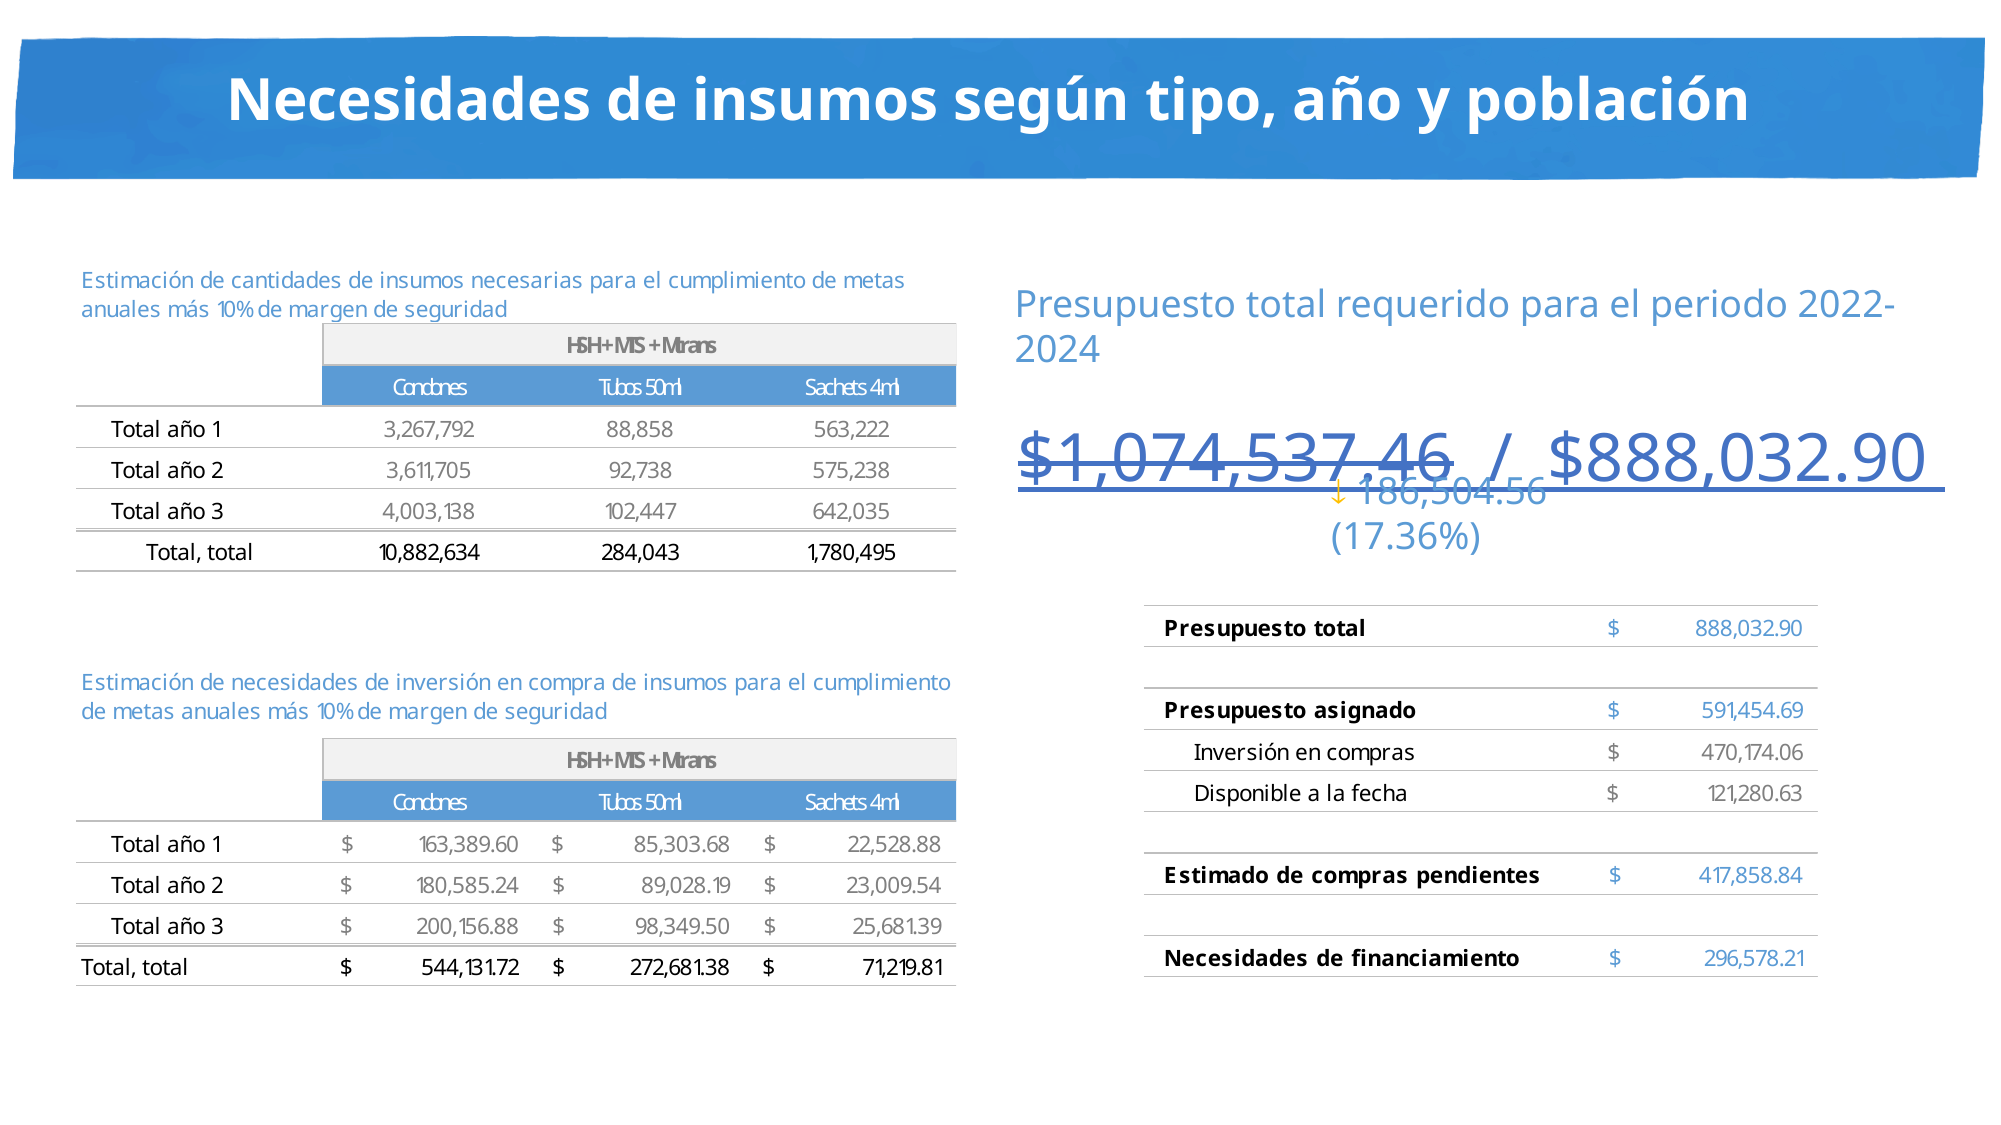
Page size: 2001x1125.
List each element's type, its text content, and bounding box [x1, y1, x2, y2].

picture [13, 36, 1985, 180]
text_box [1143, 604, 1819, 978]
text_box  186,504.56 (17.36%) [1316, 459, 1647, 565]
text_box Presupuesto total requerido para el periodo 2022-2024 $1,074,537.46 / $888,032.90 [999, 272, 1963, 503]
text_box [76, 261, 958, 987]
